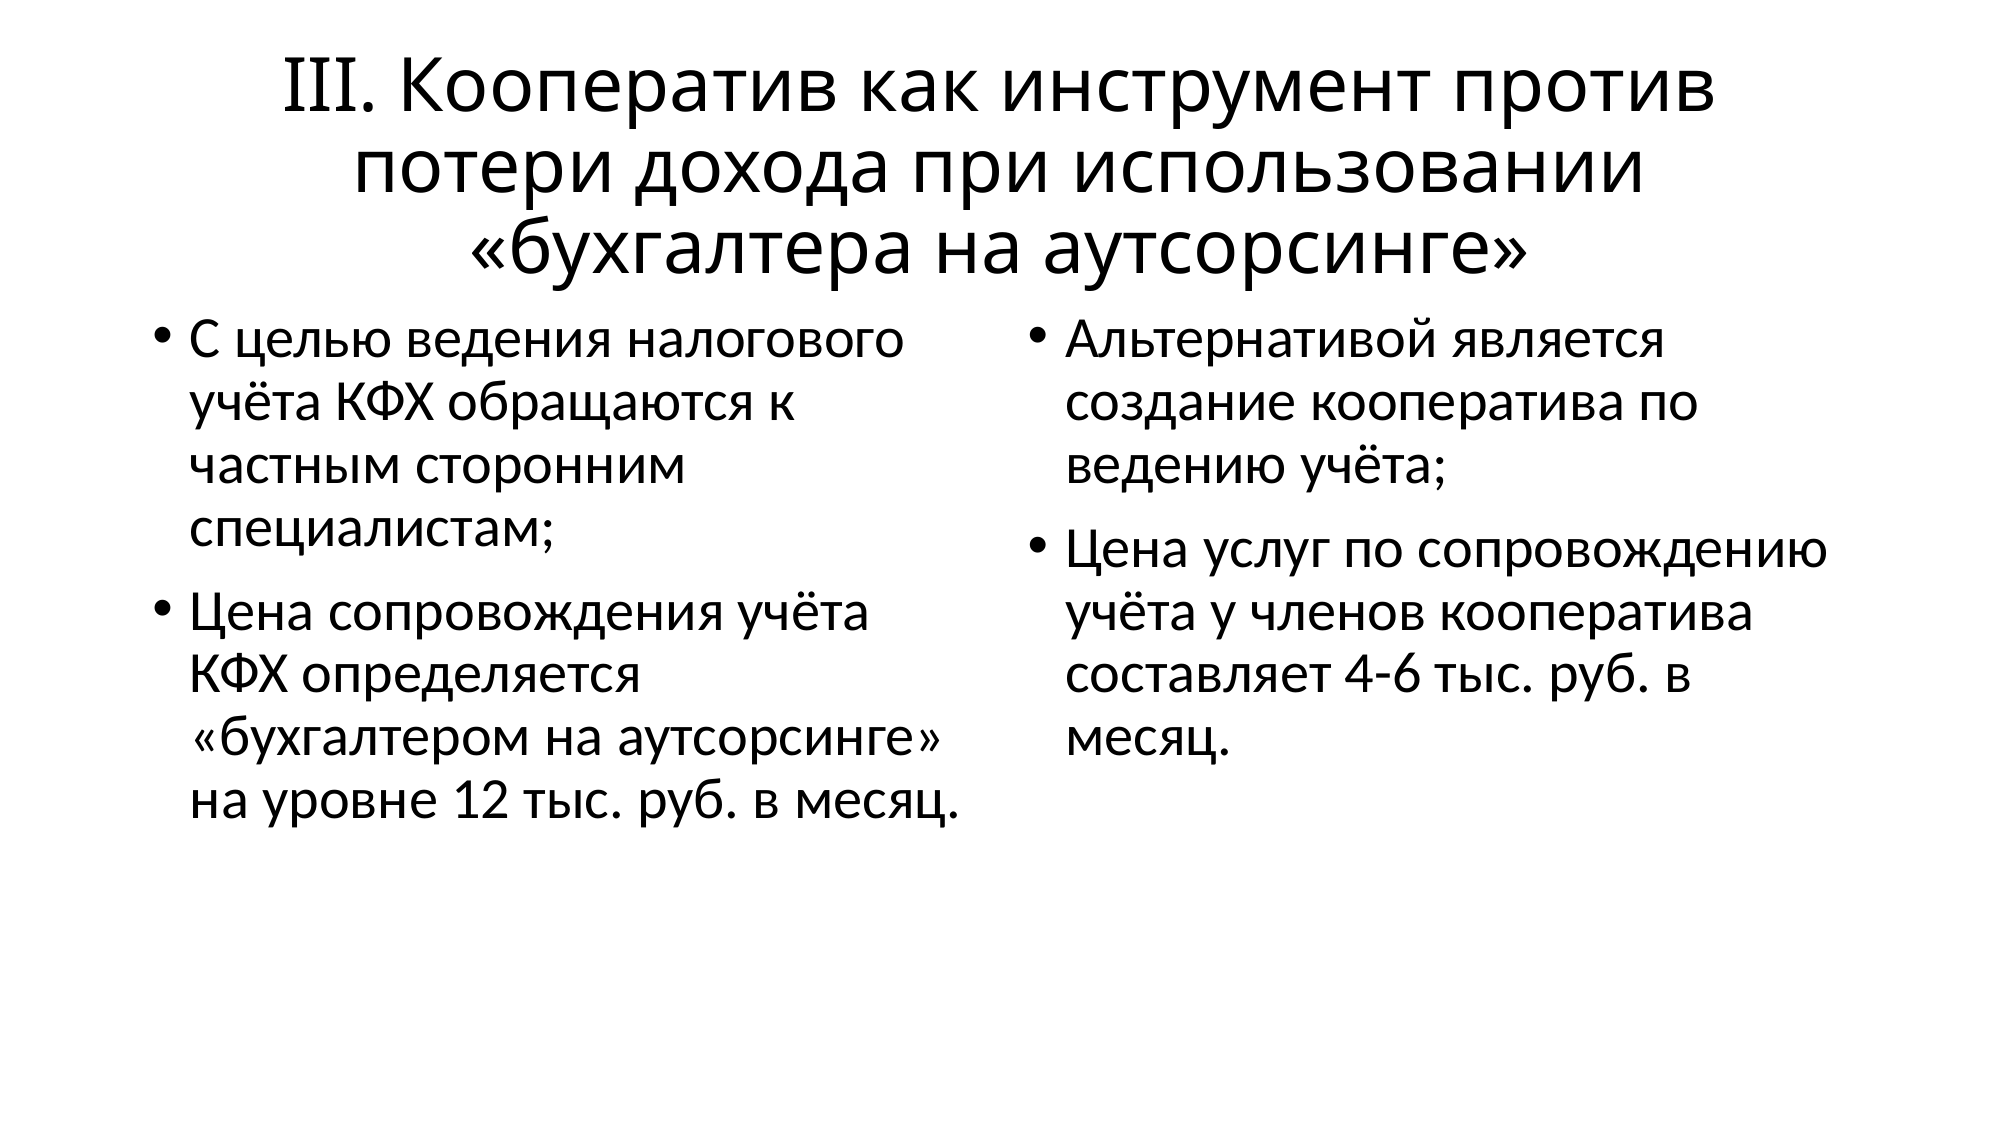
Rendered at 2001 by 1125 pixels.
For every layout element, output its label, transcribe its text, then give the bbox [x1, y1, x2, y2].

title III. Кооператив как инструмент против потери дохода при использовании «бухгалтера на аутсорсинге» [137, 59, 1863, 278]
list Альтернативой является создание кооператива по ведению учёта; Цена услуг по сопровождению учёта у членов кооператива составляет 4-6 тыс. руб. в месяц. [1012, 299, 1863, 1014]
list С целью ведения налогового учёта КФХ обращаются к частным сторонним специалистам; Цена сопровождения учёта КФХ определяется «бухгалтером на аутсорсинге» на уровне 12 тыс. руб. в месяц. [137, 299, 988, 1014]
